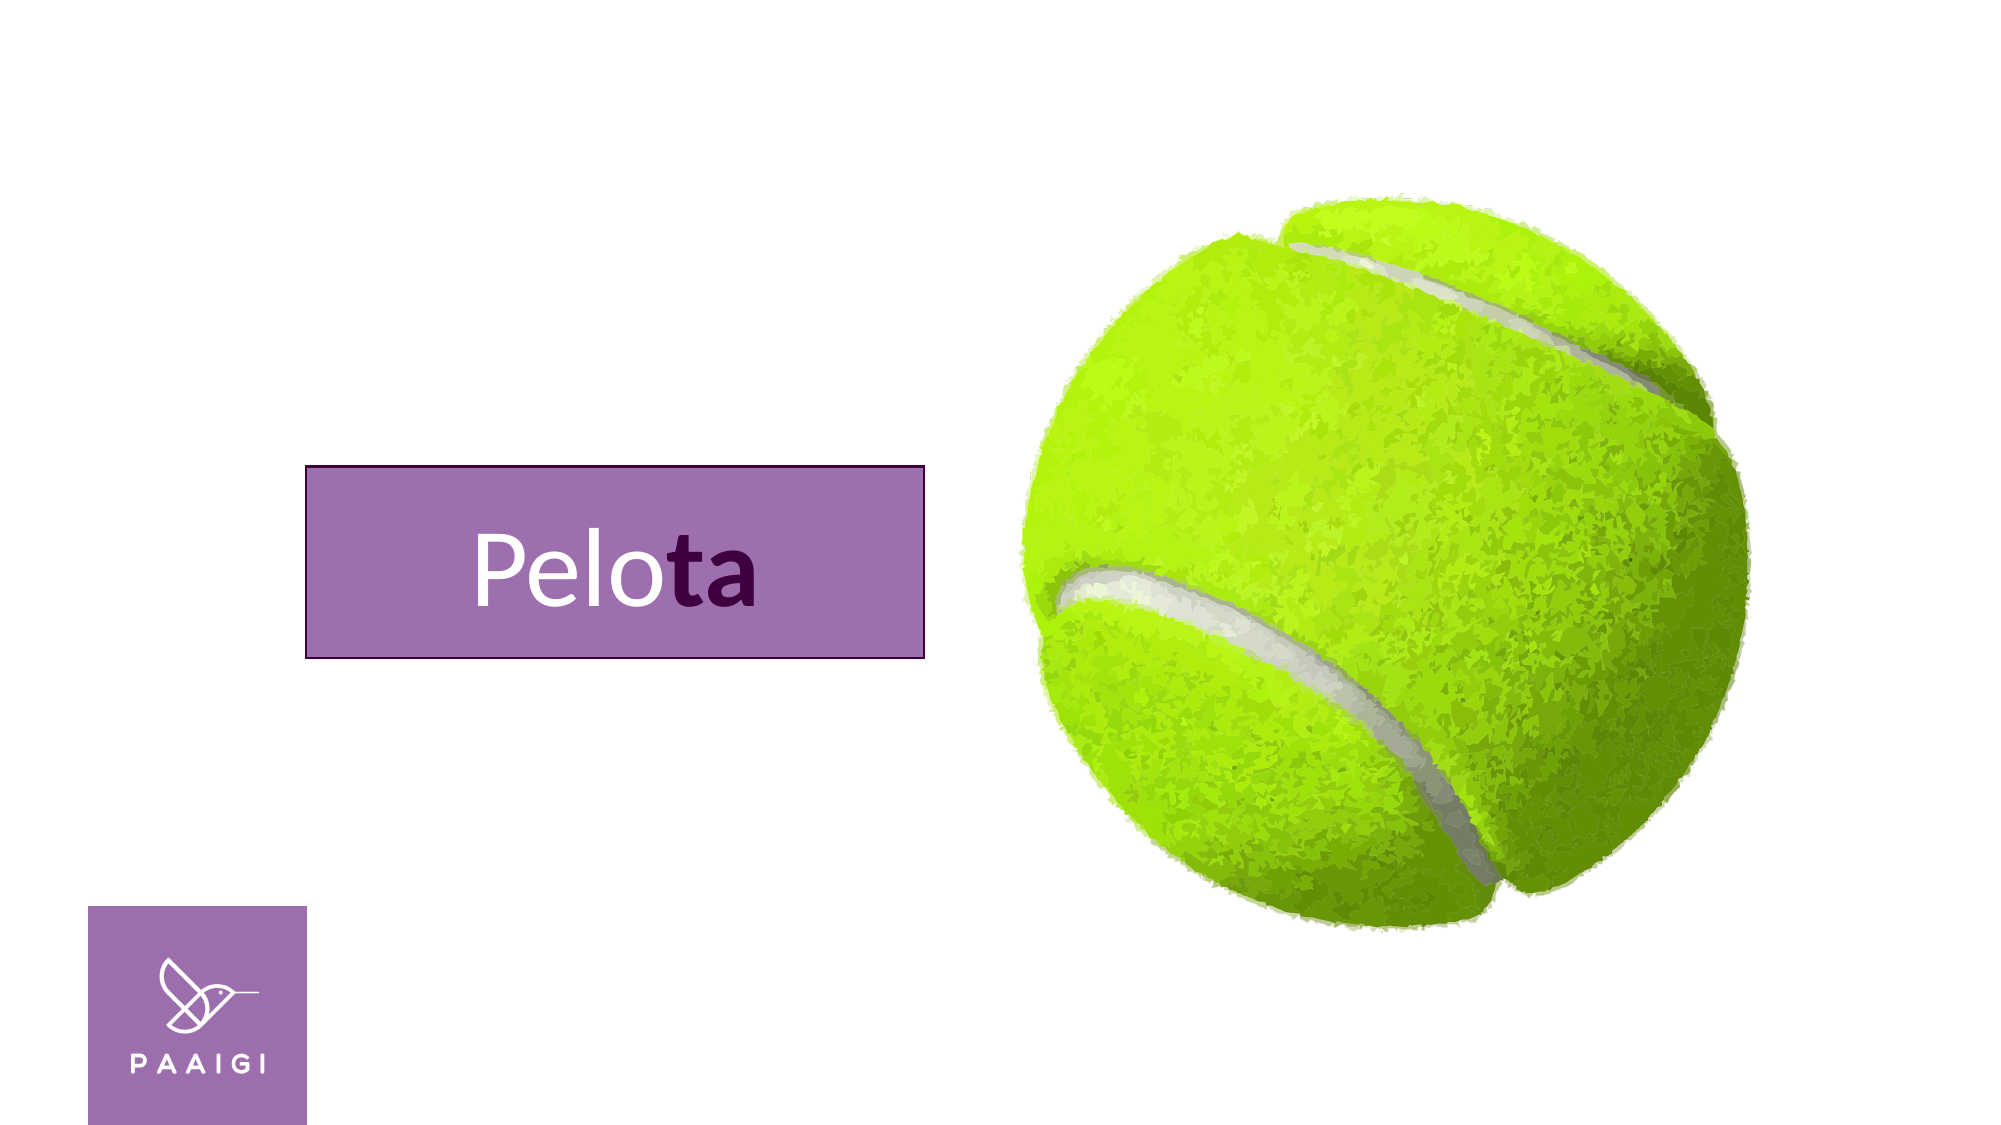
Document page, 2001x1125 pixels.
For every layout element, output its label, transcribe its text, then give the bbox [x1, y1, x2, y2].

picture [1017, 192, 1752, 933]
text_box Pelota [407, 486, 823, 637]
text_box [305, 465, 925, 659]
picture [88, 906, 307, 1125]
